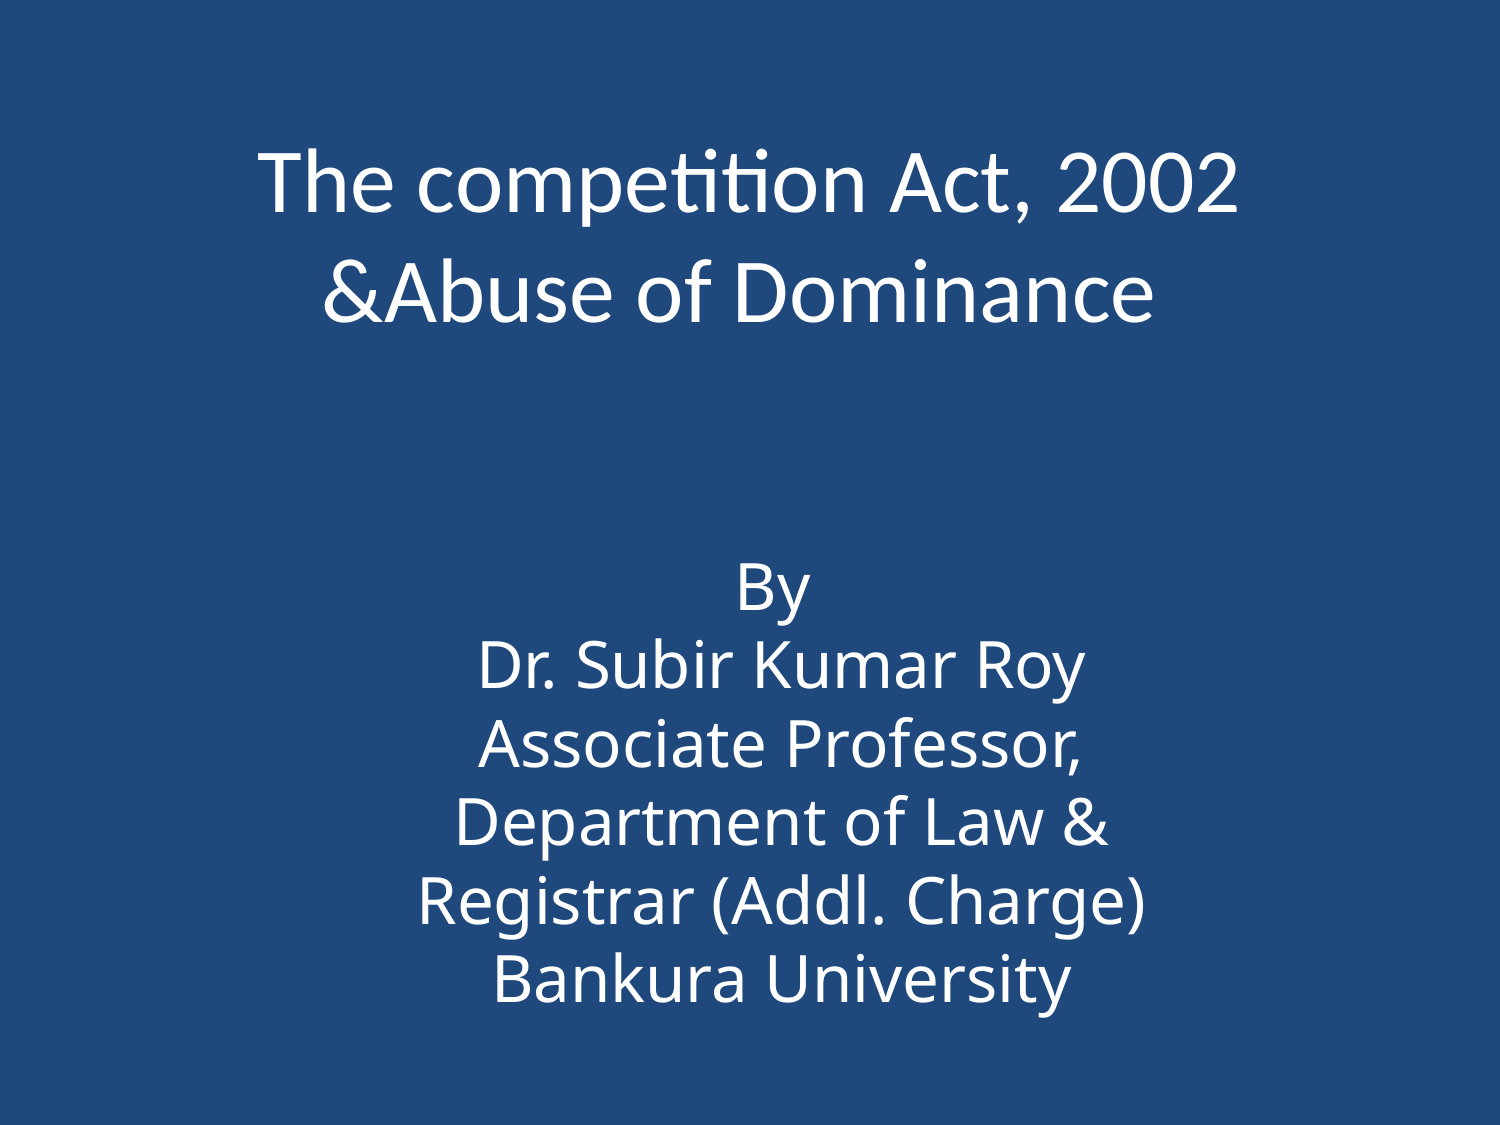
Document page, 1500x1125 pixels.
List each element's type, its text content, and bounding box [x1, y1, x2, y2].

subtitle By Dr. Subir Kumar Roy Associate Professor, Department of Law & Registrar (Addl. Charge) Bankura University [99, 537, 1463, 1025]
title The competition Act, 2002 &Abuse of Dominance [112, 50, 1388, 413]
